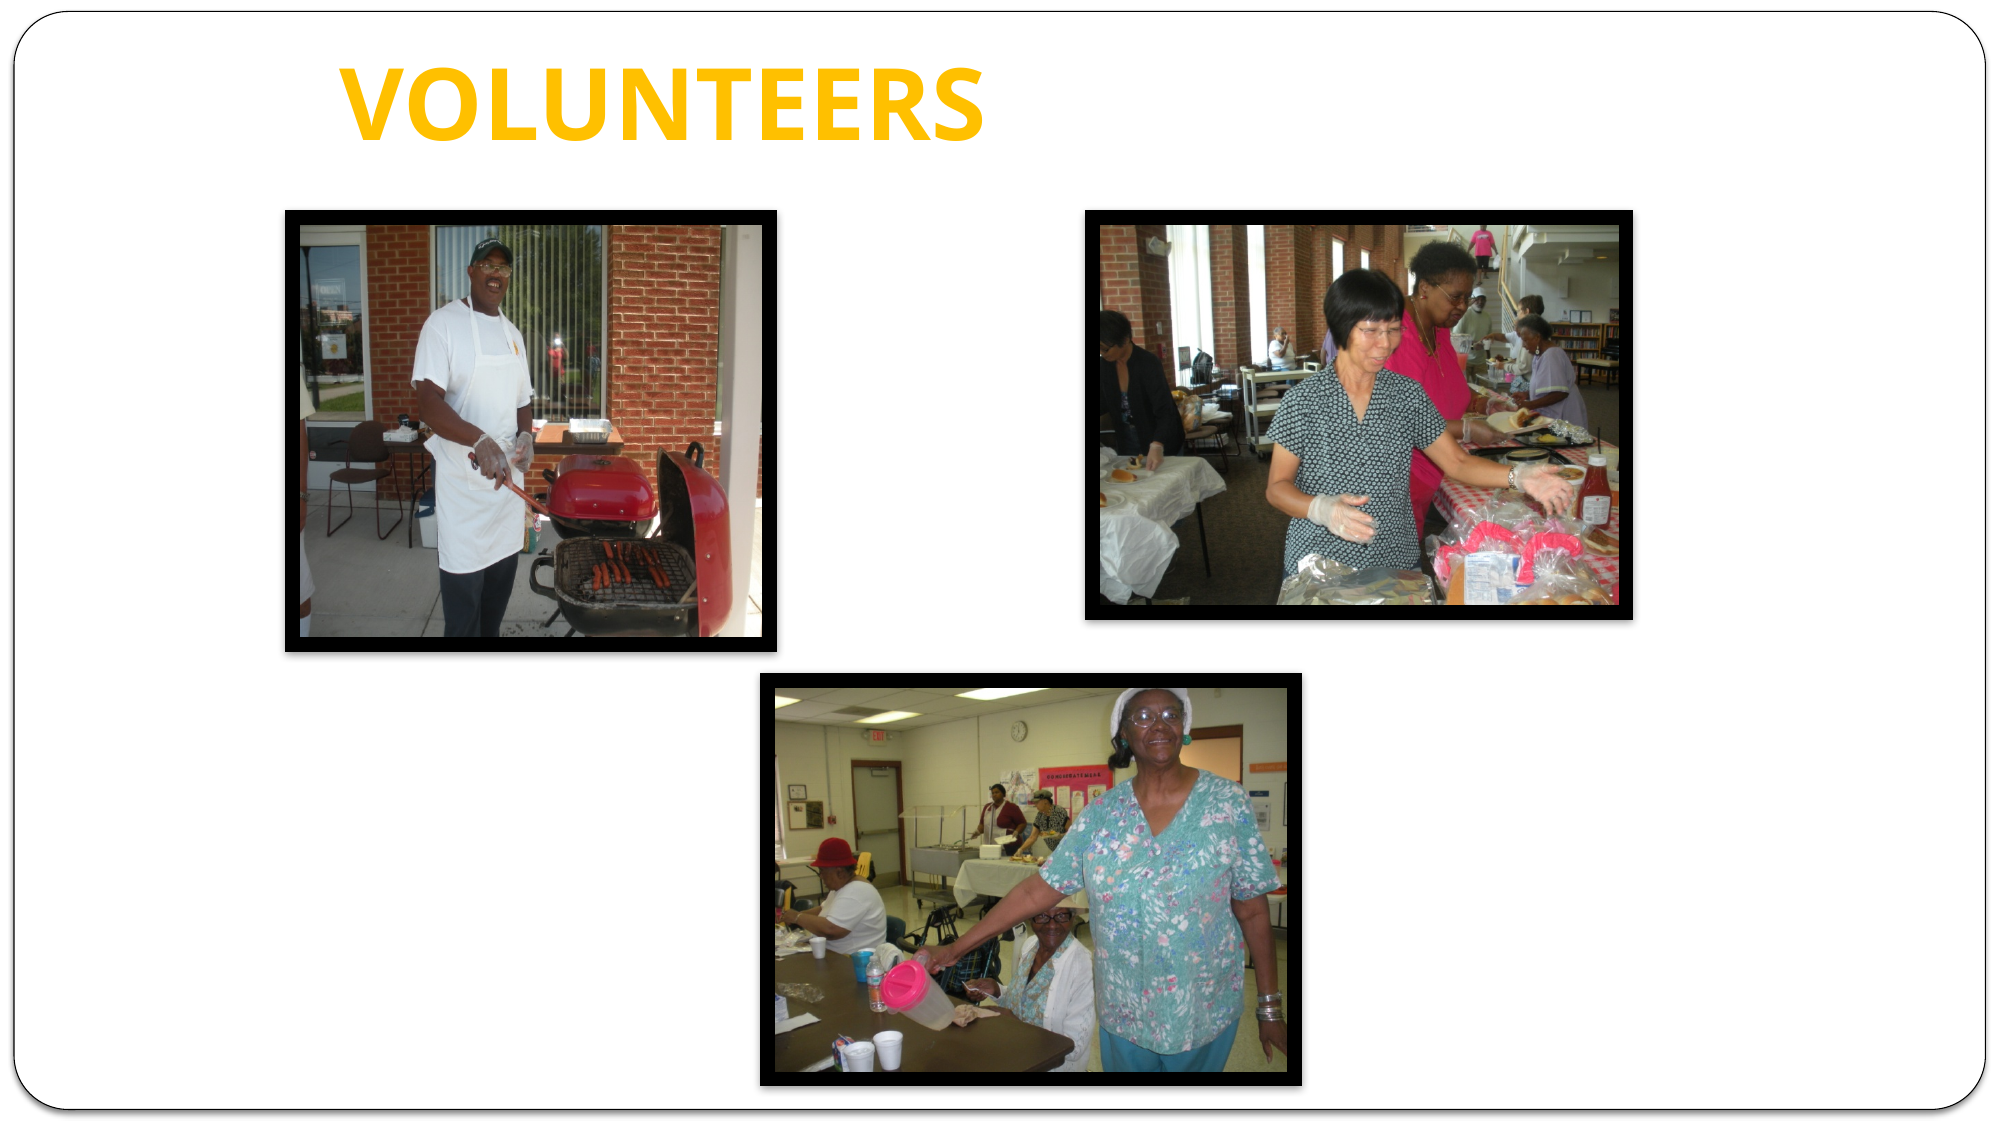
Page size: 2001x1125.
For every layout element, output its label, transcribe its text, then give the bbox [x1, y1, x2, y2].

picture [774, 687, 1288, 1073]
title VOLUNTEERS [324, 0, 1675, 175]
picture [1099, 224, 1619, 606]
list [299, 224, 763, 638]
